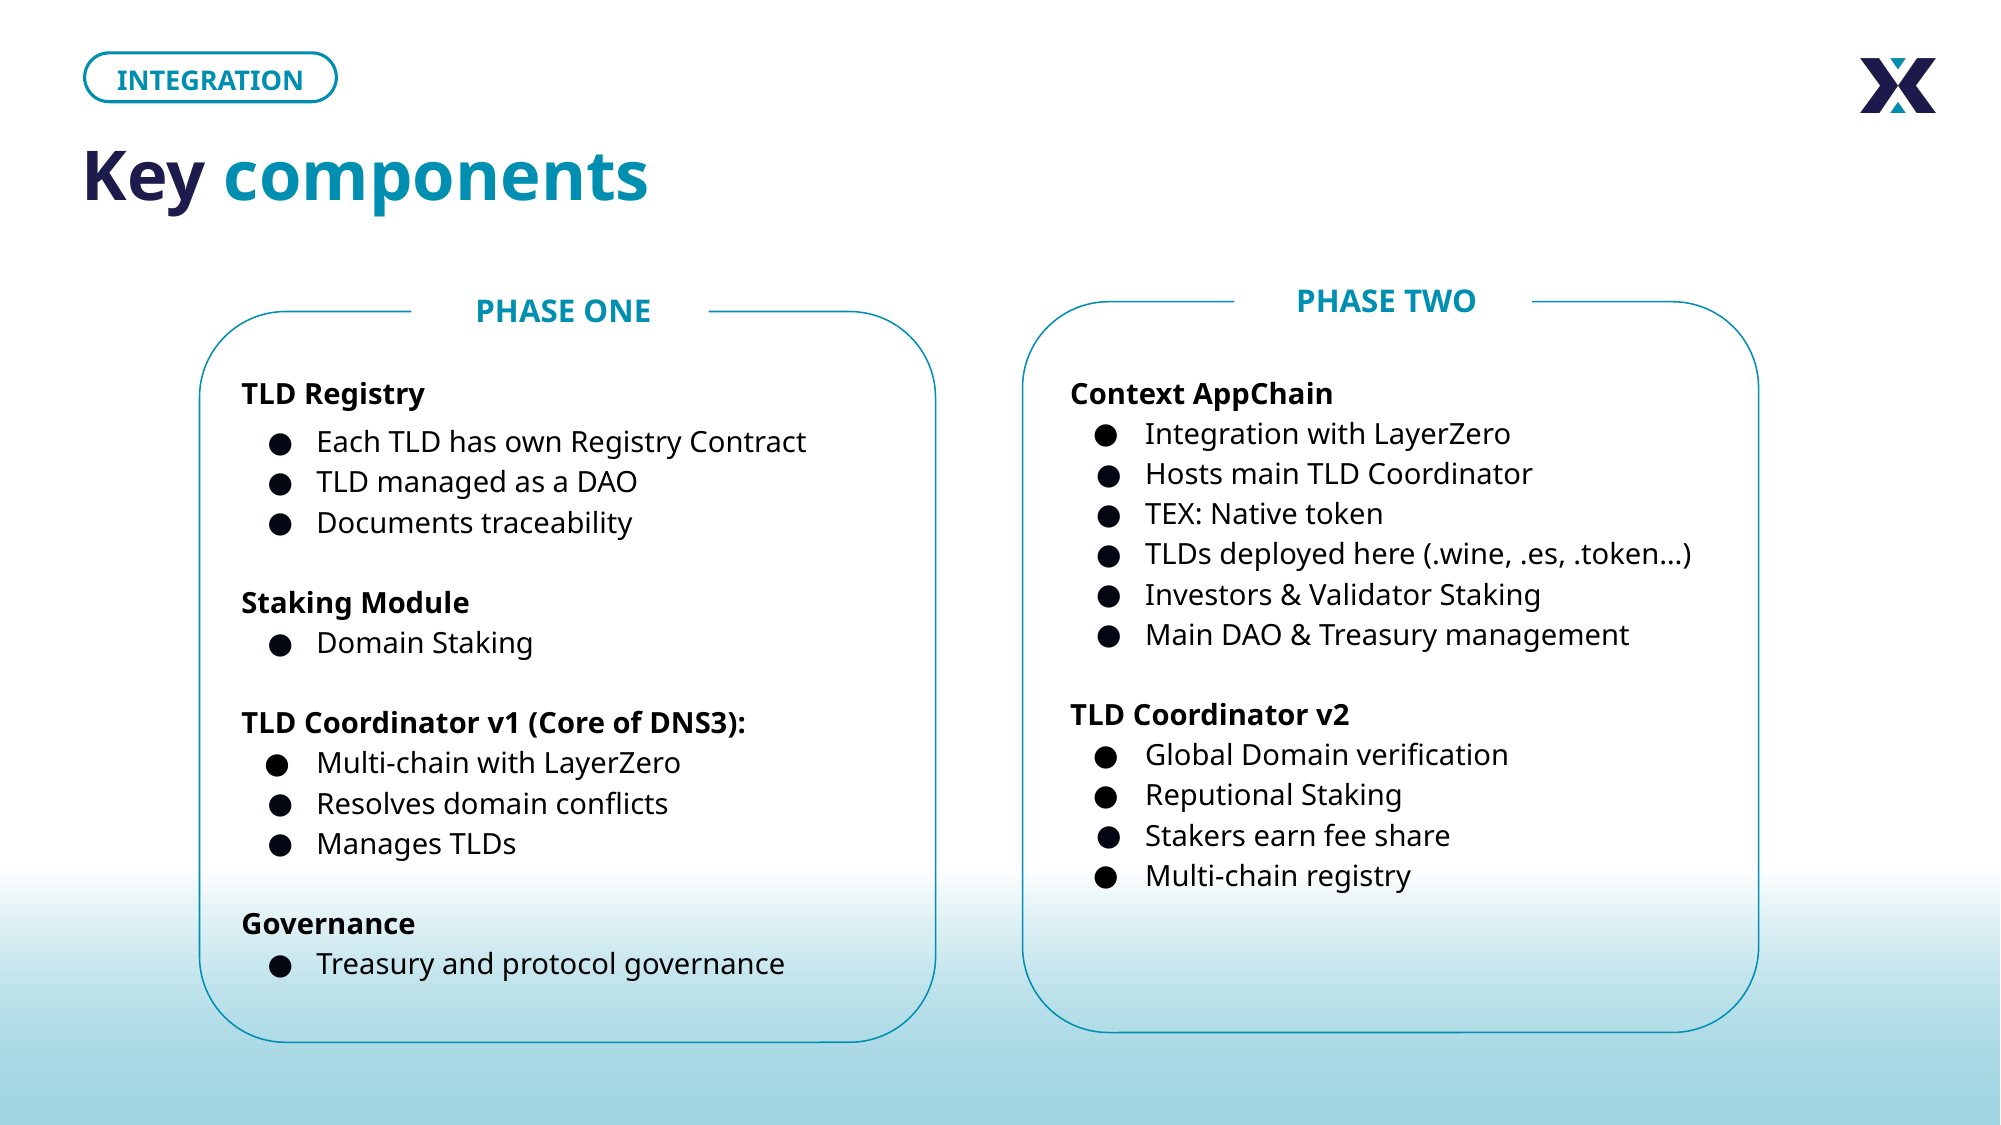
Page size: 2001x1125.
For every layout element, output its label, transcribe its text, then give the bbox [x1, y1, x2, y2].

text_box PHASE TWO [1251, 260, 1523, 334]
text_box [1234, 260, 1532, 342]
text_box [199, 311, 936, 1043]
text_box [1022, 301, 1759, 1033]
text_box [411, 270, 709, 352]
text_box Context AppChain Integration with LayerZero Hosts main TLD Coordinator TEX: Native token TLDs deployed here (.wine, .es, .token…) Investors & Validator Staking Main DAO & Treasury management TLD Coordinator v2 Global Domain verification Reputional Staking Stakers earn fee share Multi-chain registry [1055, 354, 1792, 907]
text_box INTEGRATION [84, 52, 337, 102]
text_box TLD Registry Each TLD has own Registry Contract TLD managed as a DAO Documents traceability Staking Module Domain Staking TLD Coordinator v1 (Core of DNS3): Multi-chain with LayerZero Resolves domain conflicts Manages TLDs Governance Treasury and protocol governance [226, 354, 926, 996]
text_box [0, 156, 2000, 1125]
text_box PHASE ONE [428, 270, 699, 344]
picture [1860, 58, 1936, 113]
text_box Key components [66, 116, 1228, 230]
